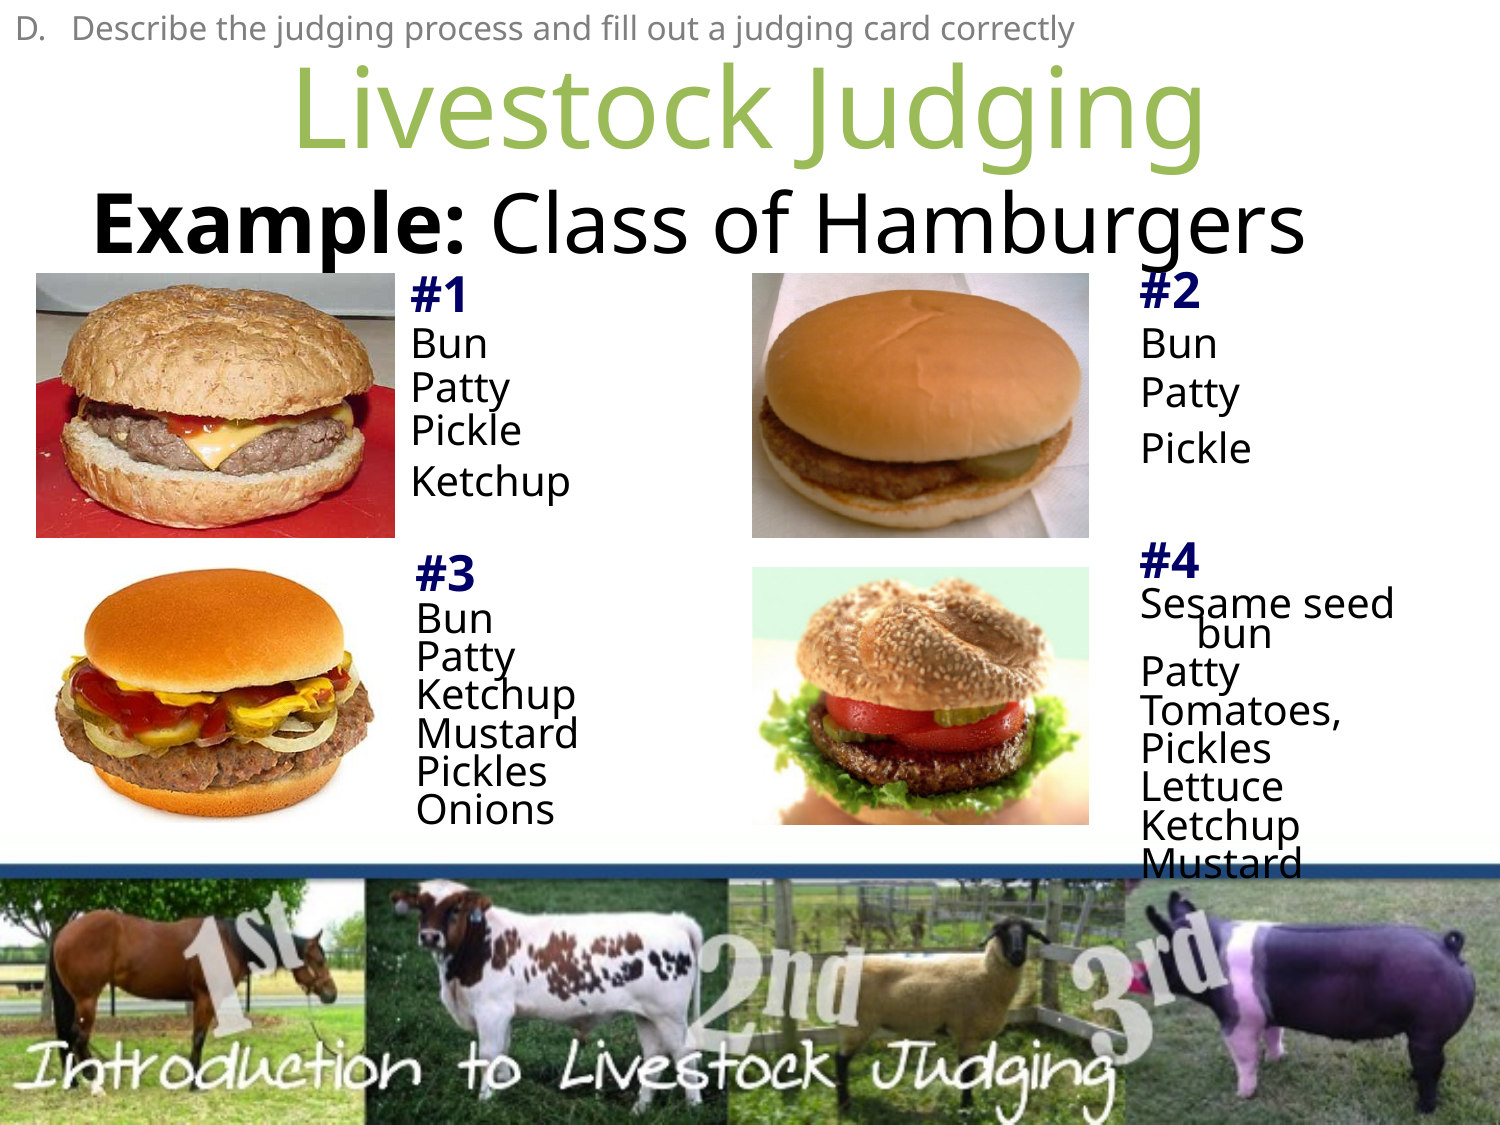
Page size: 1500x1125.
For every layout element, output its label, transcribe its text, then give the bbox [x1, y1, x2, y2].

picture [752, 567, 1090, 826]
list Example: Class of Hamburgers [75, 162, 1425, 905]
text_box Describe the judging process and fill out a judging card correctly [0, 0, 1500, 55]
text_box #2 Bun Patty Pickle [1124, 263, 1445, 524]
text_box #1 Bun Patty Pickle Ketchup [394, 266, 700, 524]
picture [0, 55, 1500, 1125]
text_box #4 Sesame seed bun Patty Tomatoes, Pickles Lettuce Ketchup Mustard [1125, 542, 1475, 867]
title Livestock Judging [75, 55, 1425, 162]
text_box #3 Bun Patty Ketchup Mustard Pickles Onions [400, 545, 670, 905]
picture [752, 273, 1090, 538]
